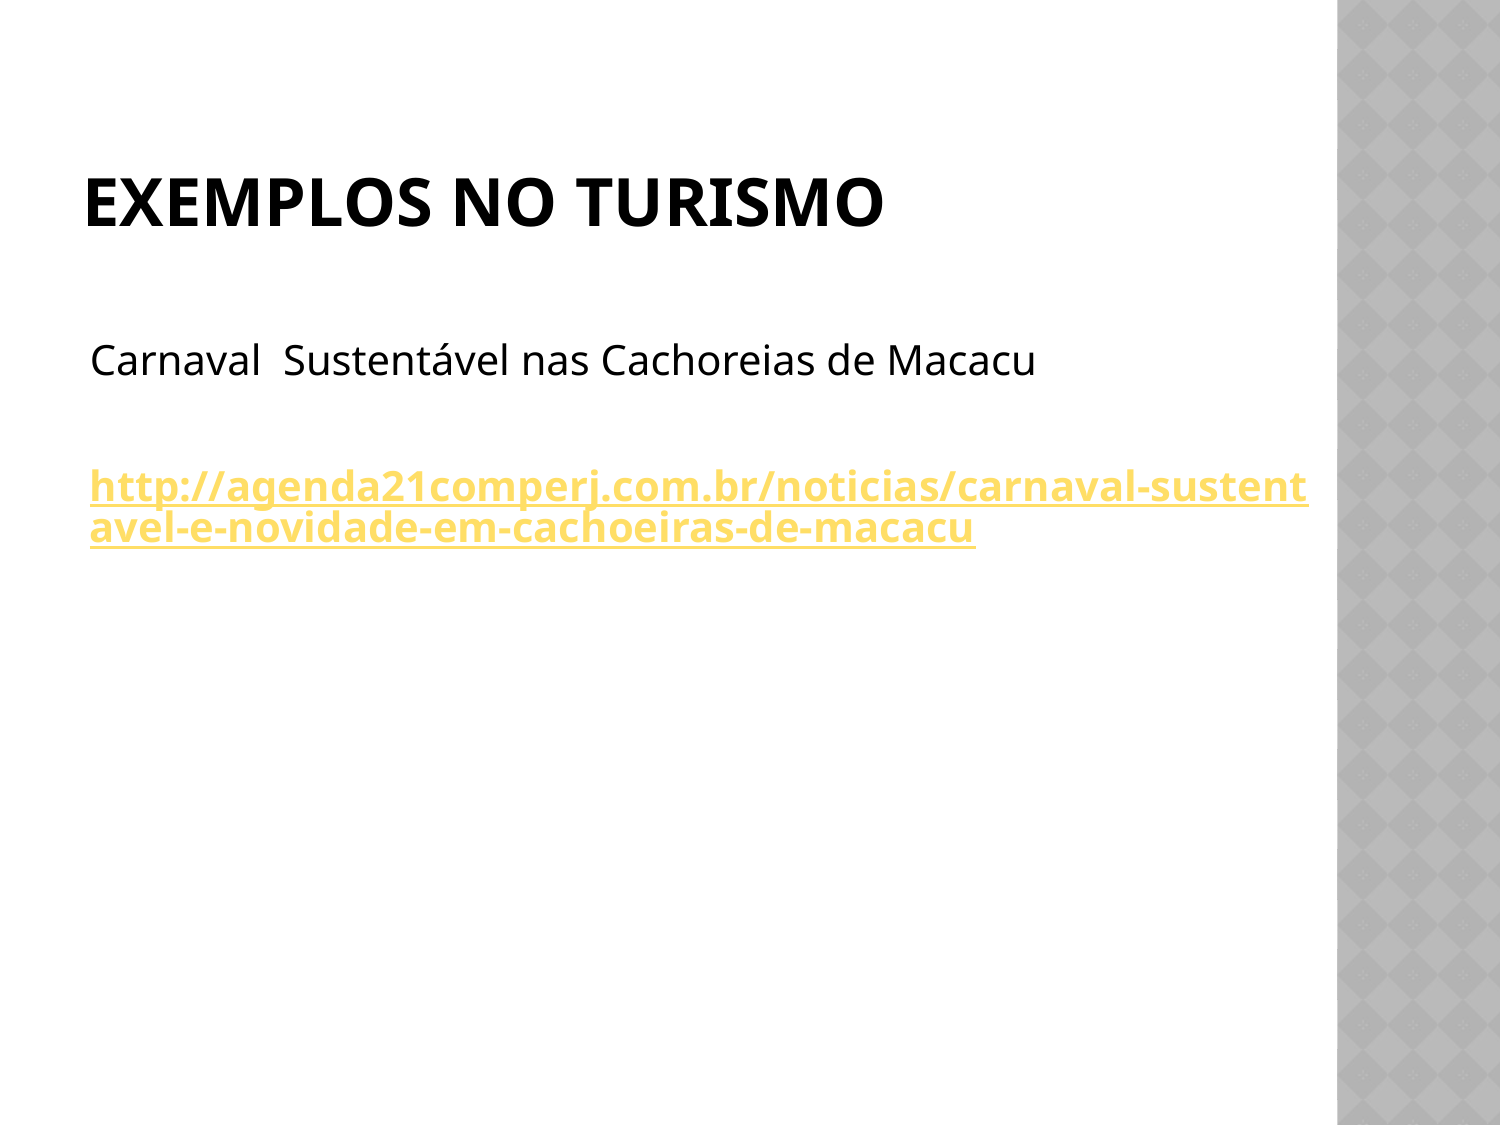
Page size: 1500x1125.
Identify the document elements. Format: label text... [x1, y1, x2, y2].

list Carnaval Sustentável nas Cachoreias de Macacu http://agenda21comperj.com.br/noticias/carnaval-sustentavel-e-novidade-em-cachoeiras-de-macacu [75, 264, 1325, 1059]
title Exemplos no Turismo [75, 52, 1263, 240]
